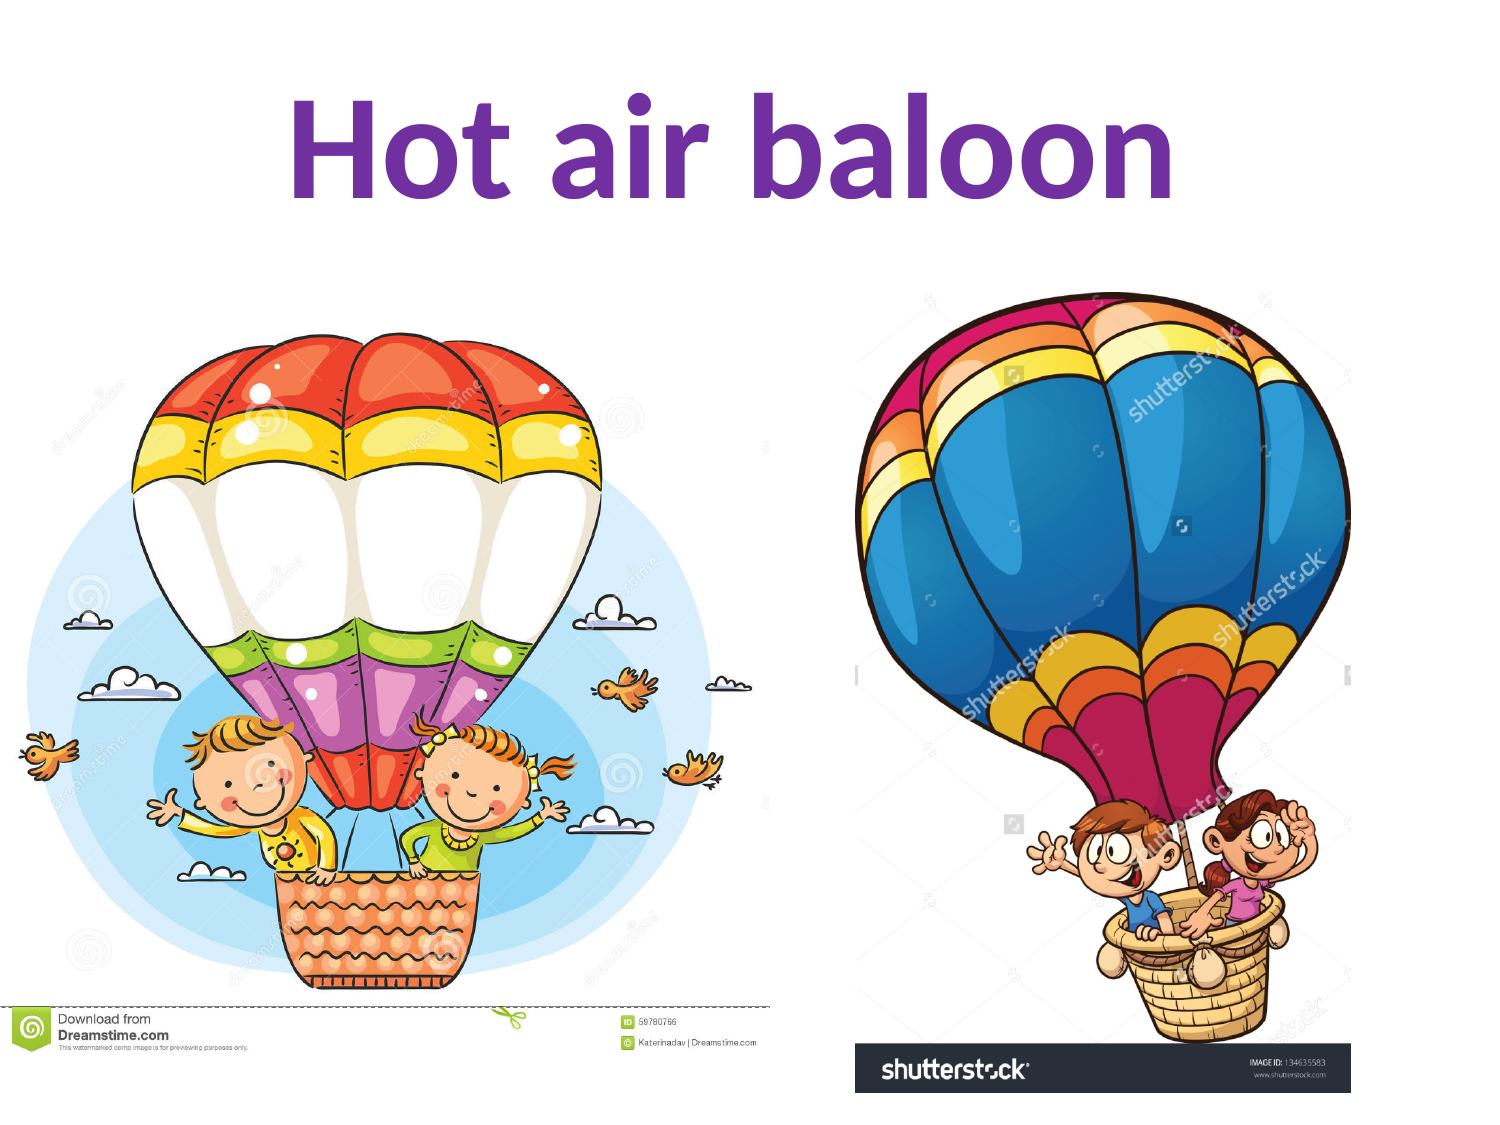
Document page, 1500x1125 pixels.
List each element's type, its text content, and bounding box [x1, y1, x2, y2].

picture [855, 292, 1352, 1094]
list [0, 316, 770, 1060]
title Hot air baloon [75, 45, 1425, 233]
